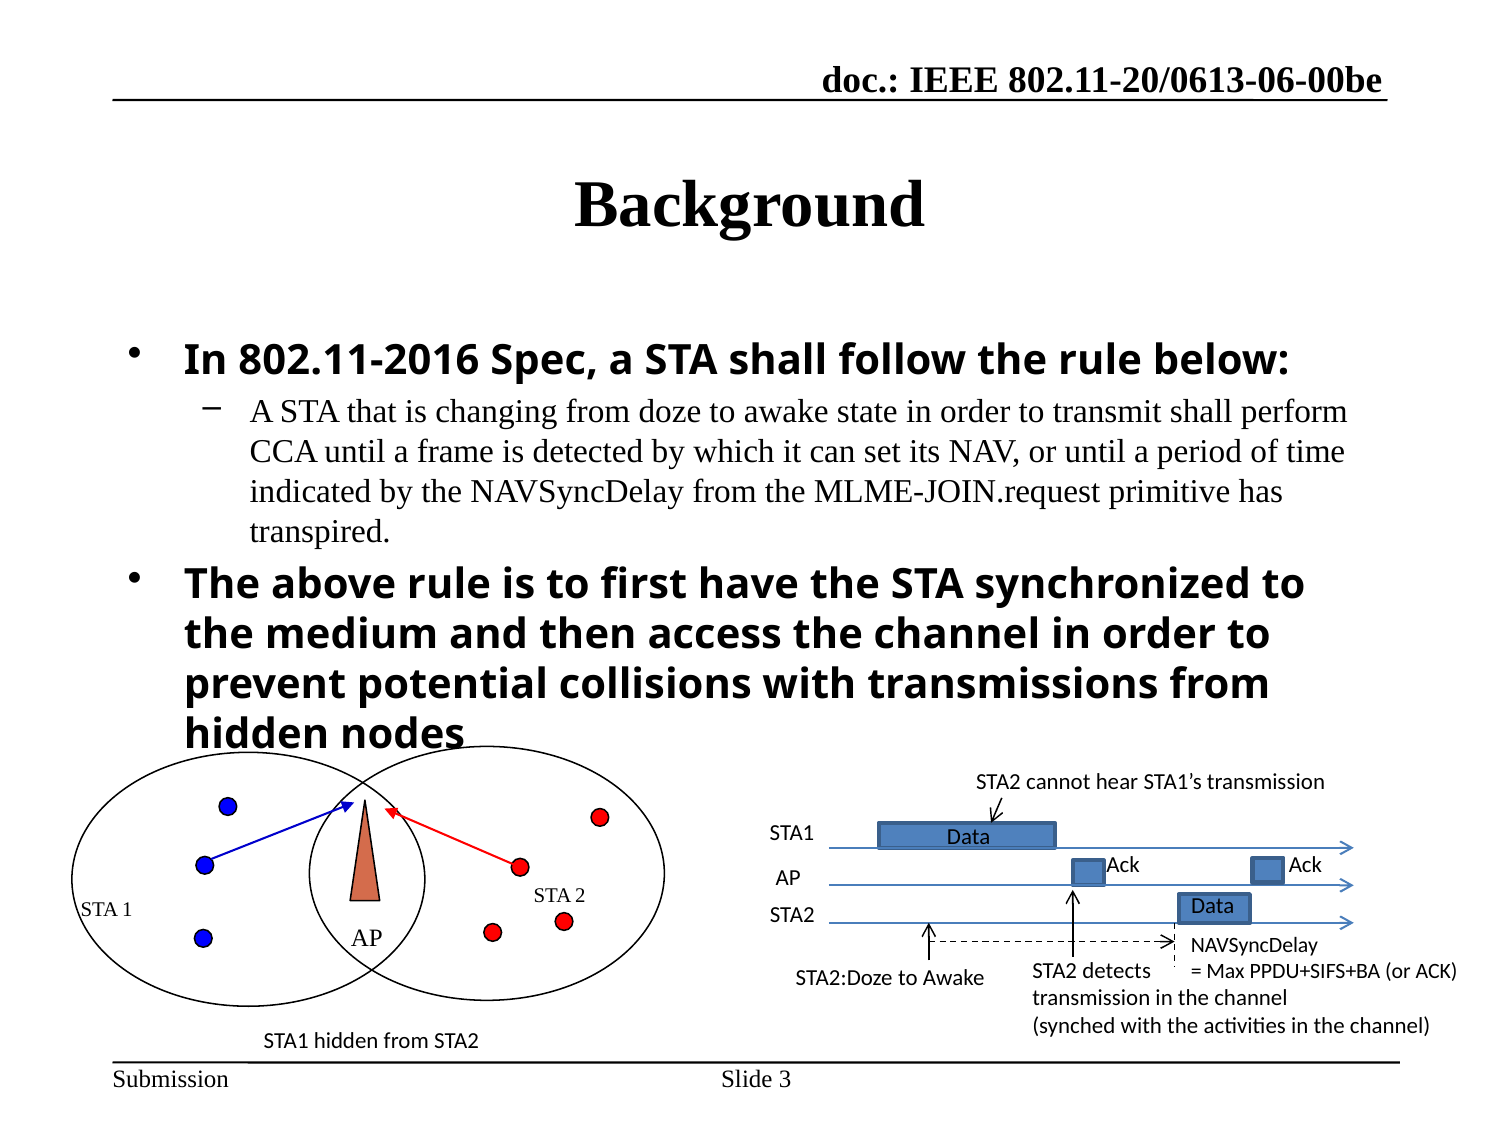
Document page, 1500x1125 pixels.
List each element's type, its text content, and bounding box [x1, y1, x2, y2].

title Background [112, 112, 1388, 288]
slide_number Slide 3 [712, 1061, 800, 1093]
list In 802.11-2016 Spec, a STA shall follow the rule below: A STA that is changing from doze to awake state in order to transmit shall perform CCA until a frame is detected by which it can set its NAV, or until a period of time indicated by the NAVSyncDelay from the MLME-JOIN.request primitive has transpired. The above rule is to first have the STA synchronized to the medium and then access the channel in order to prevent potential collisions with transmissions from hidden nodes [112, 324, 1388, 1001]
text_box STA1 hidden from STA2 [248, 1018, 495, 1061]
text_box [753, 759, 1476, 1047]
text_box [65, 746, 665, 1007]
